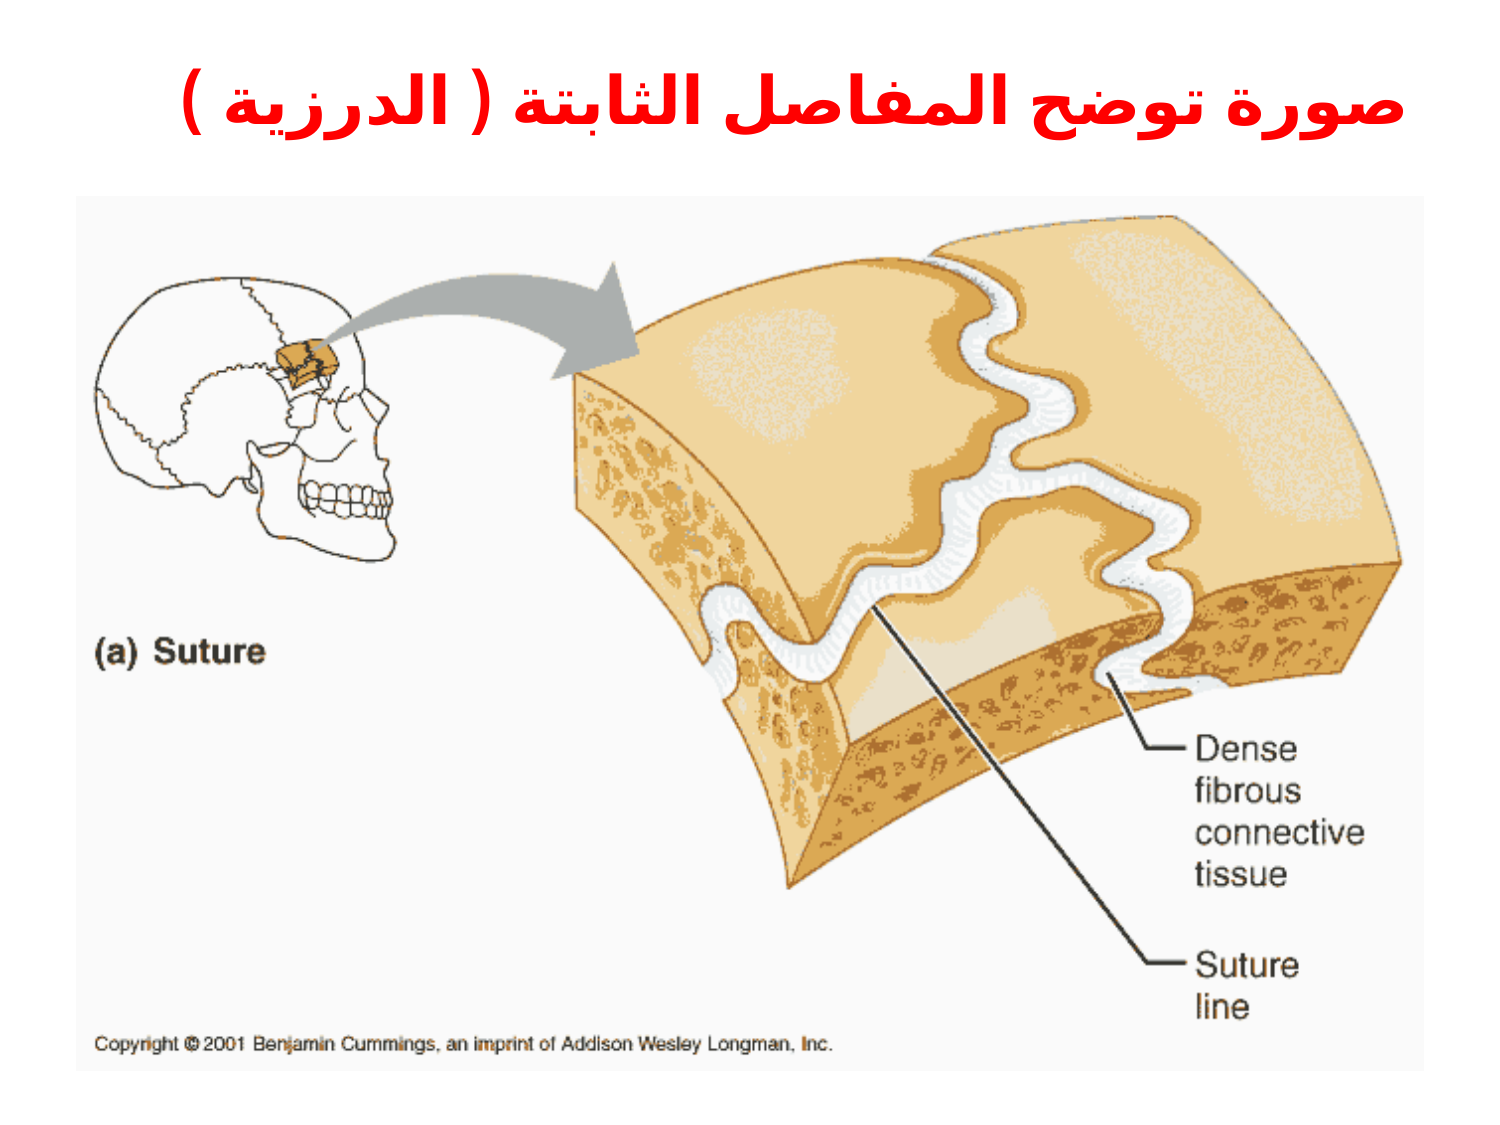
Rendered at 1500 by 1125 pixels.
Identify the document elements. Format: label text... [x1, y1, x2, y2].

title صورة توضح المفاصل الثابتة ( الدرزية ) [75, 45, 1425, 161]
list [76, 196, 1424, 1071]
